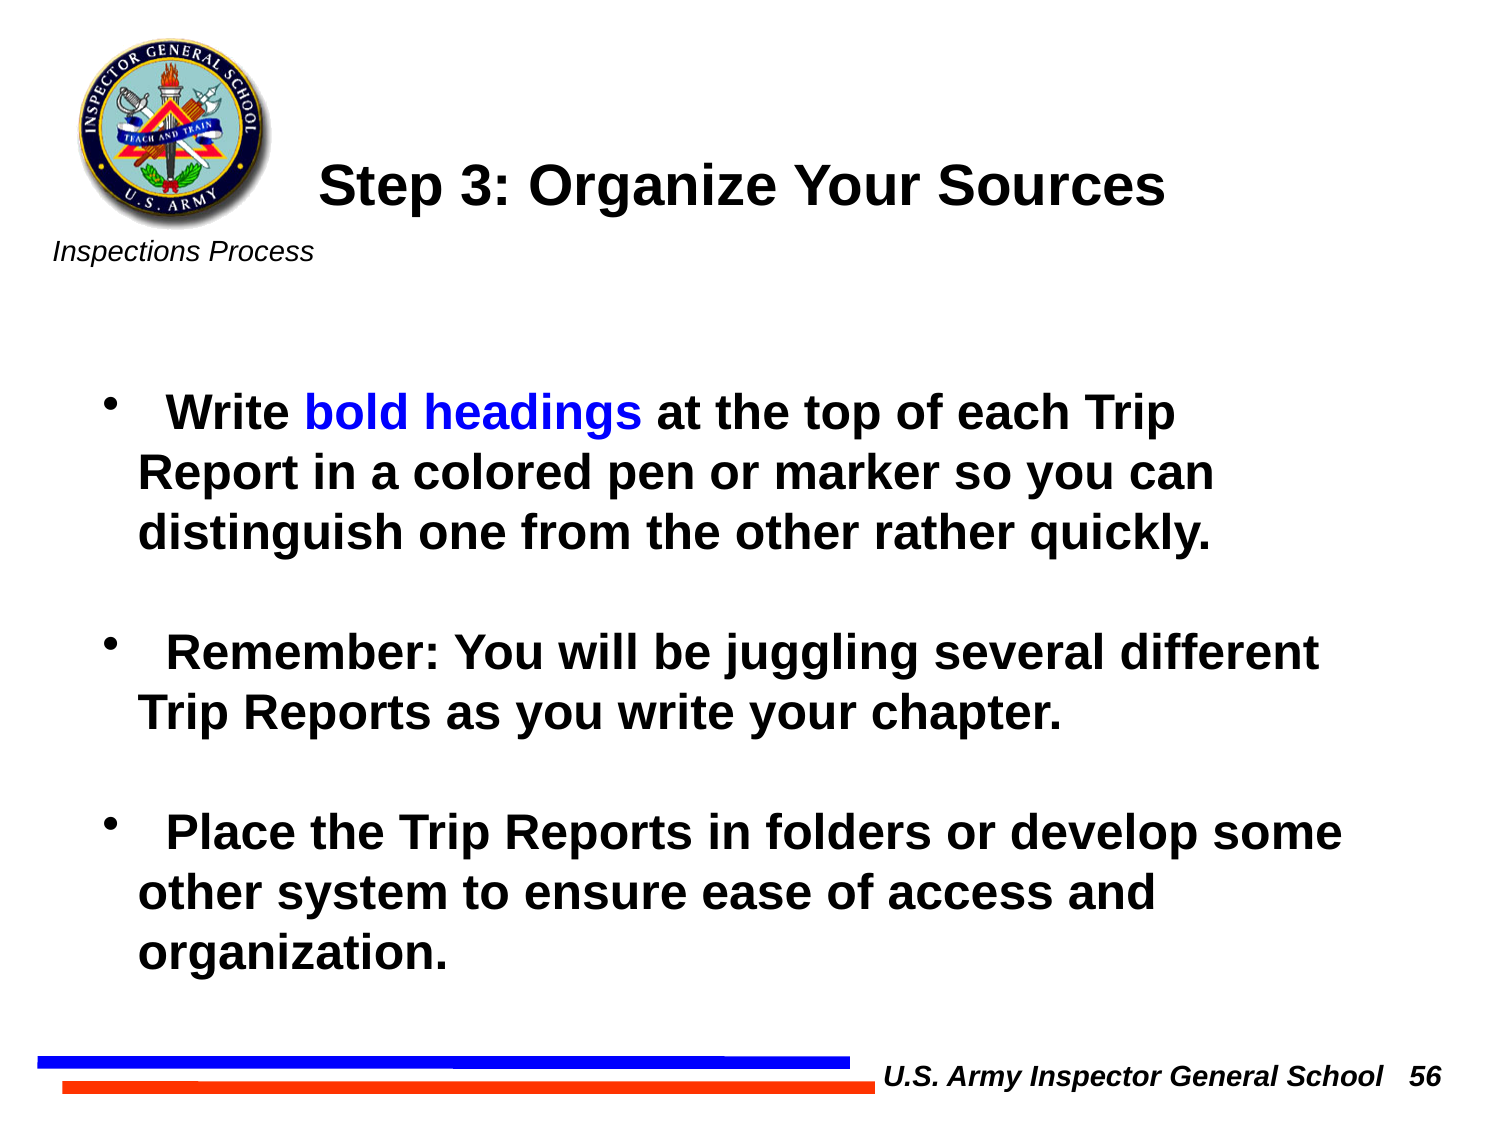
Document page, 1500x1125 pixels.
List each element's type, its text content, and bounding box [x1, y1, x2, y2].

text_box Step 3: Organize Your Sources [303, 139, 1184, 225]
text_box Write bold headings at the top of each Trip Report in a colored pen or marker so you can distinguish one from the other rather quickly. Remember: You will be juggling several different Trip Reports as you write your chapter. Place the Trip Reports in folders or develop some other system to ensure ease of access and organization. [87, 372, 1363, 988]
picture [75, 37, 275, 231]
footer U.S. Army Inspector General School 56 [824, 1049, 1500, 1125]
